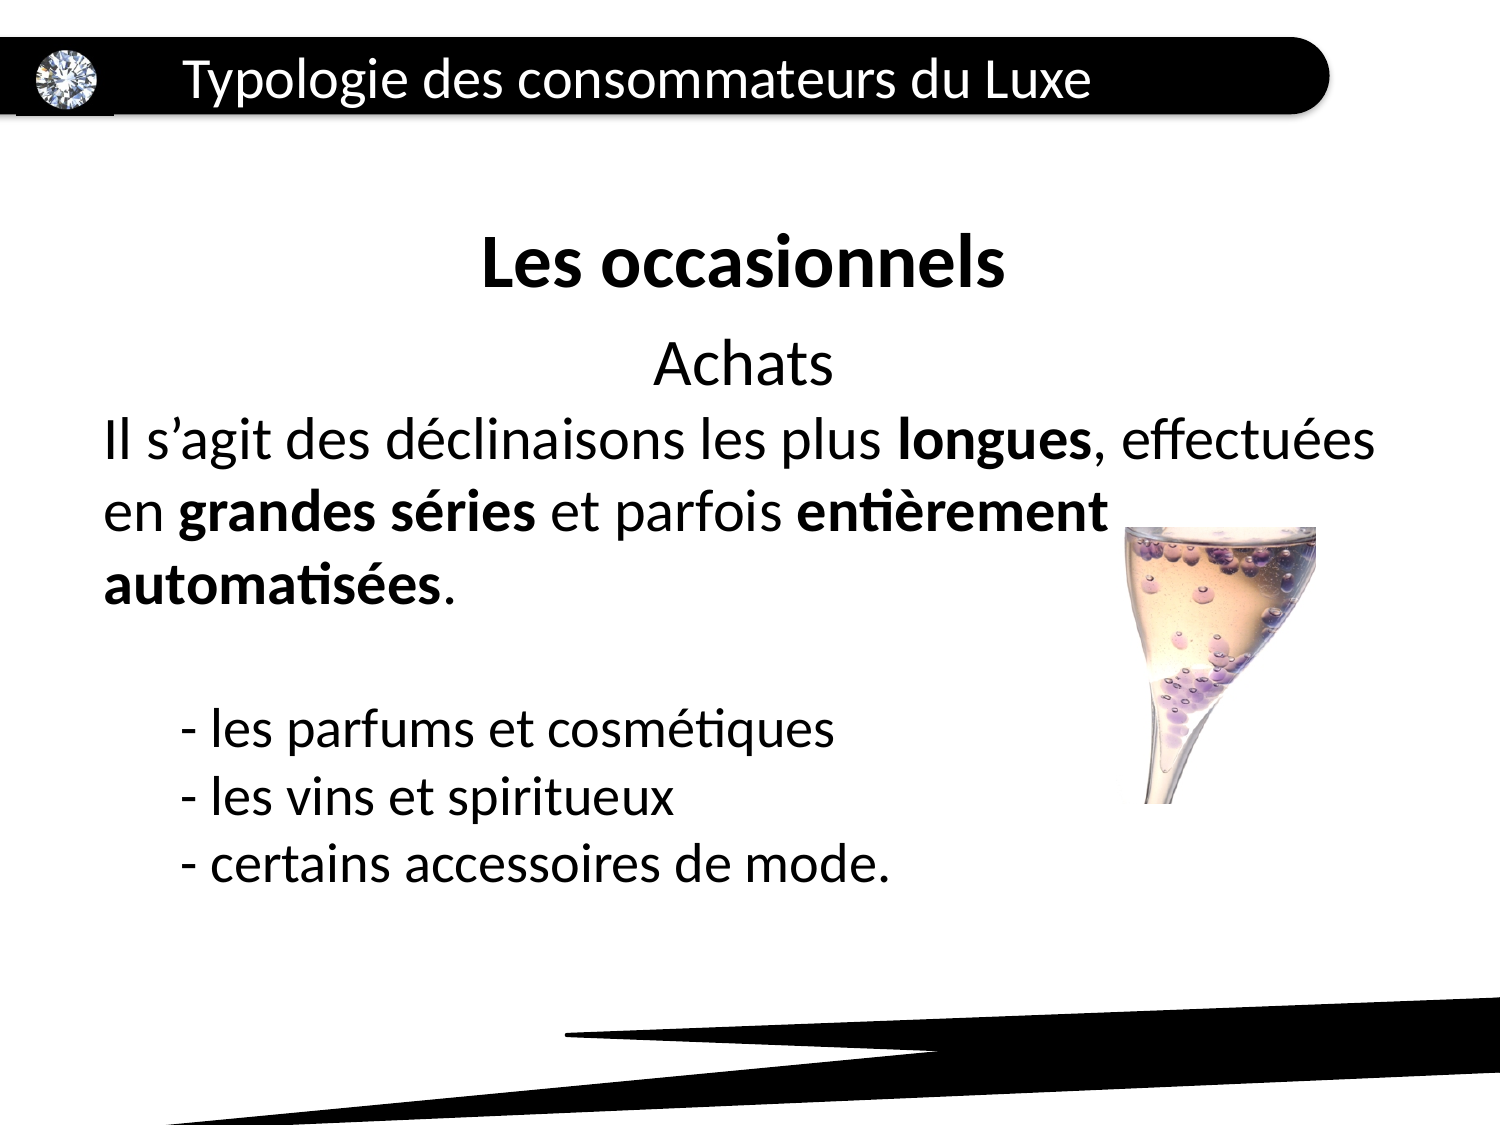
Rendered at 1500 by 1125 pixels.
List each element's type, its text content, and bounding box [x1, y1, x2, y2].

text_box [165, 997, 1500, 1125]
text_box [564, 998, 1483, 1051]
picture [1115, 526, 1316, 804]
picture [16, 44, 114, 116]
text_box Les occasionnels Achats Il s’agit des déclinaisons les plus longues, effectuées en grandes séries et parfois entièrement automatisées. - les parfums et cosmétiques - les vins et spiritueux - certains accessoires de mode. [88, 184, 1400, 965]
text_box Typologie des consommateurs du Luxe [0, 37, 1330, 115]
